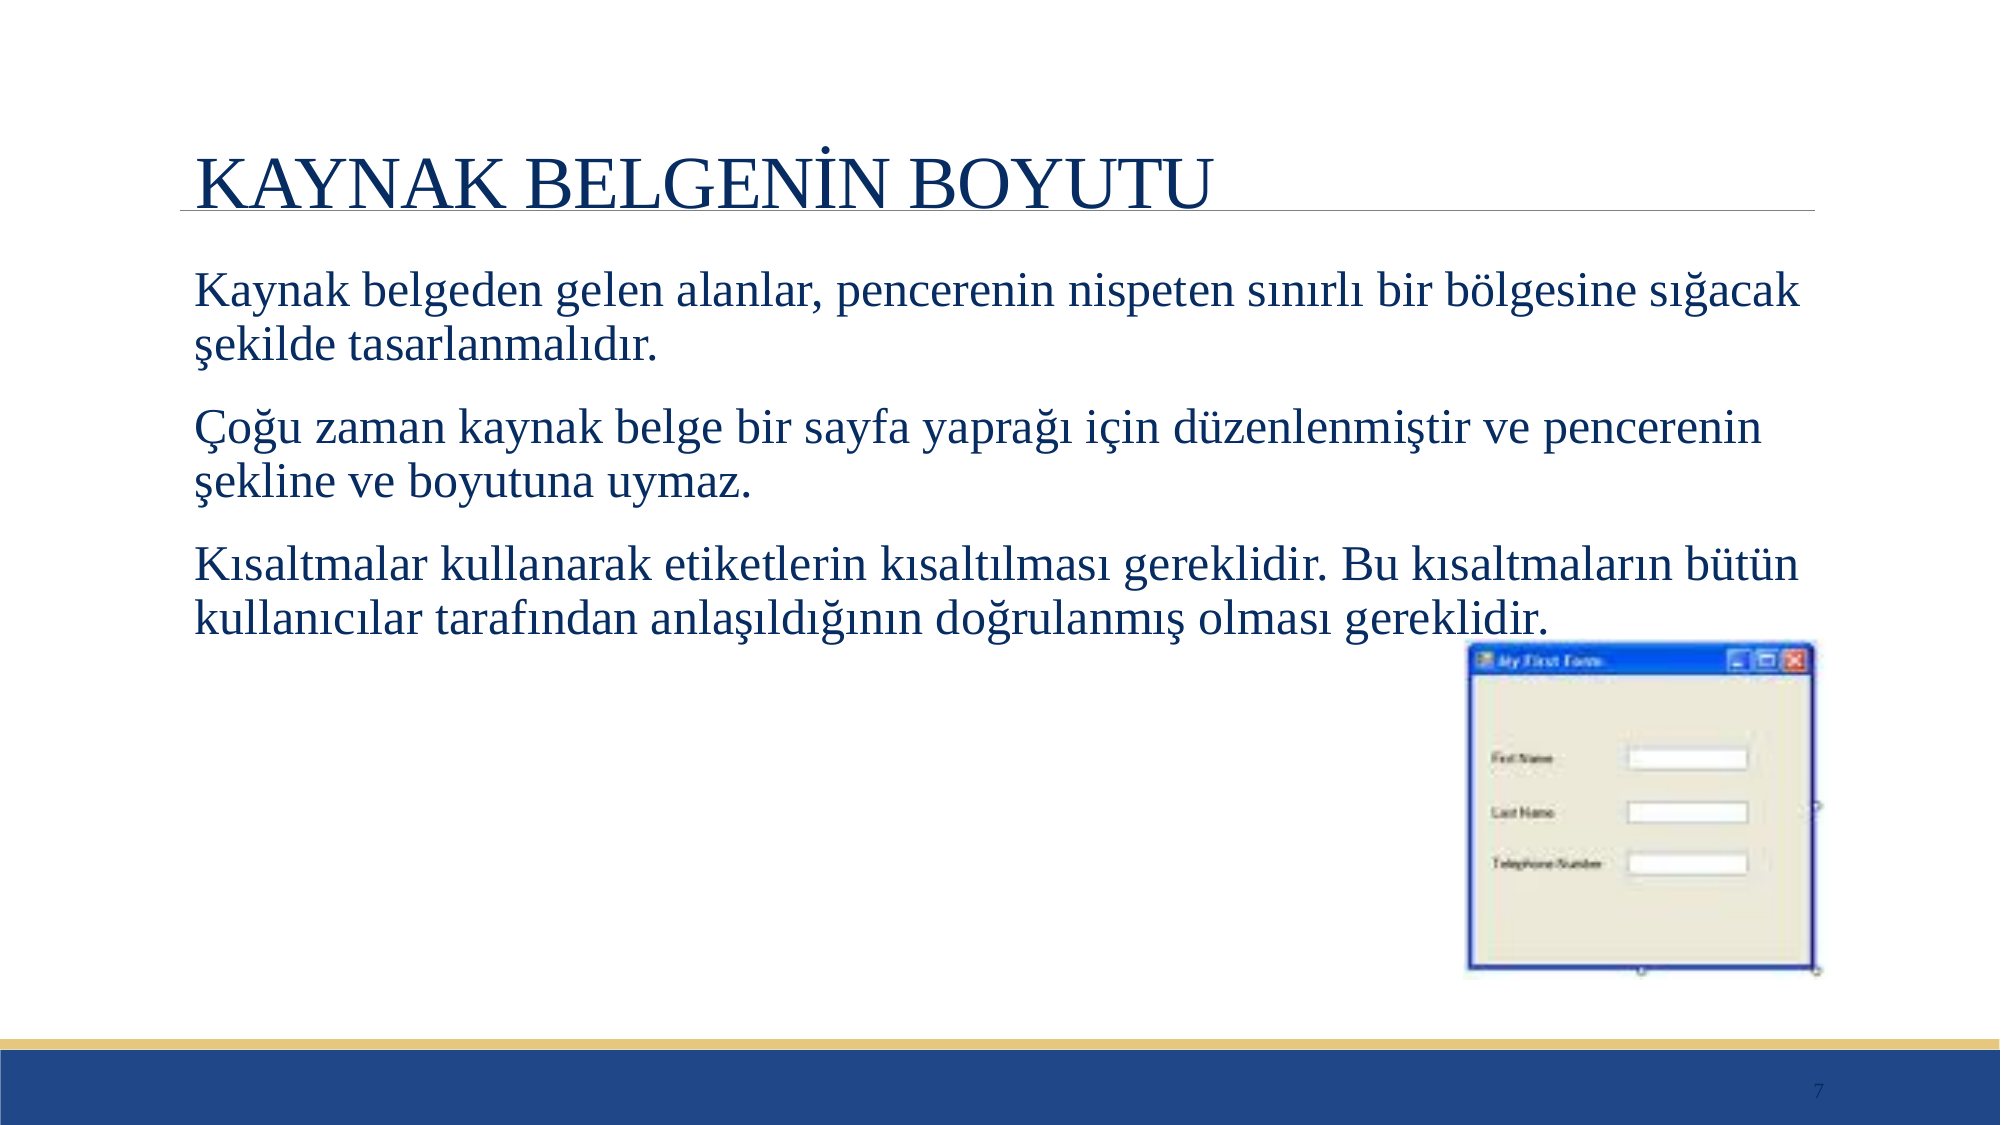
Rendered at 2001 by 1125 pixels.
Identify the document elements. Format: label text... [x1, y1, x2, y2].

list Kaynak belgeden gelen alanlar, pencerenin nispeten sınırlı bir bölgesine sığacak şekilde tasarlanmalıdır. Çoğu zaman kaynak belge bir sayfa yaprağı için düzenlenmiştir ve pencerenin şekline ve boyutuna uymaz. Kısaltmalar kullanarak etiketlerin kısaltılması gereklidir. Bu kısaltmaların bütün kullanıcılar tarafından anlaşıldığının doğrulanmış olması gereklidir. [179, 255, 1830, 1022]
picture [1463, 637, 1829, 980]
title KAYNAK BELGENİN BOYUTU [179, 47, 1830, 232]
slide_number 7 [1624, 1059, 1840, 1120]
